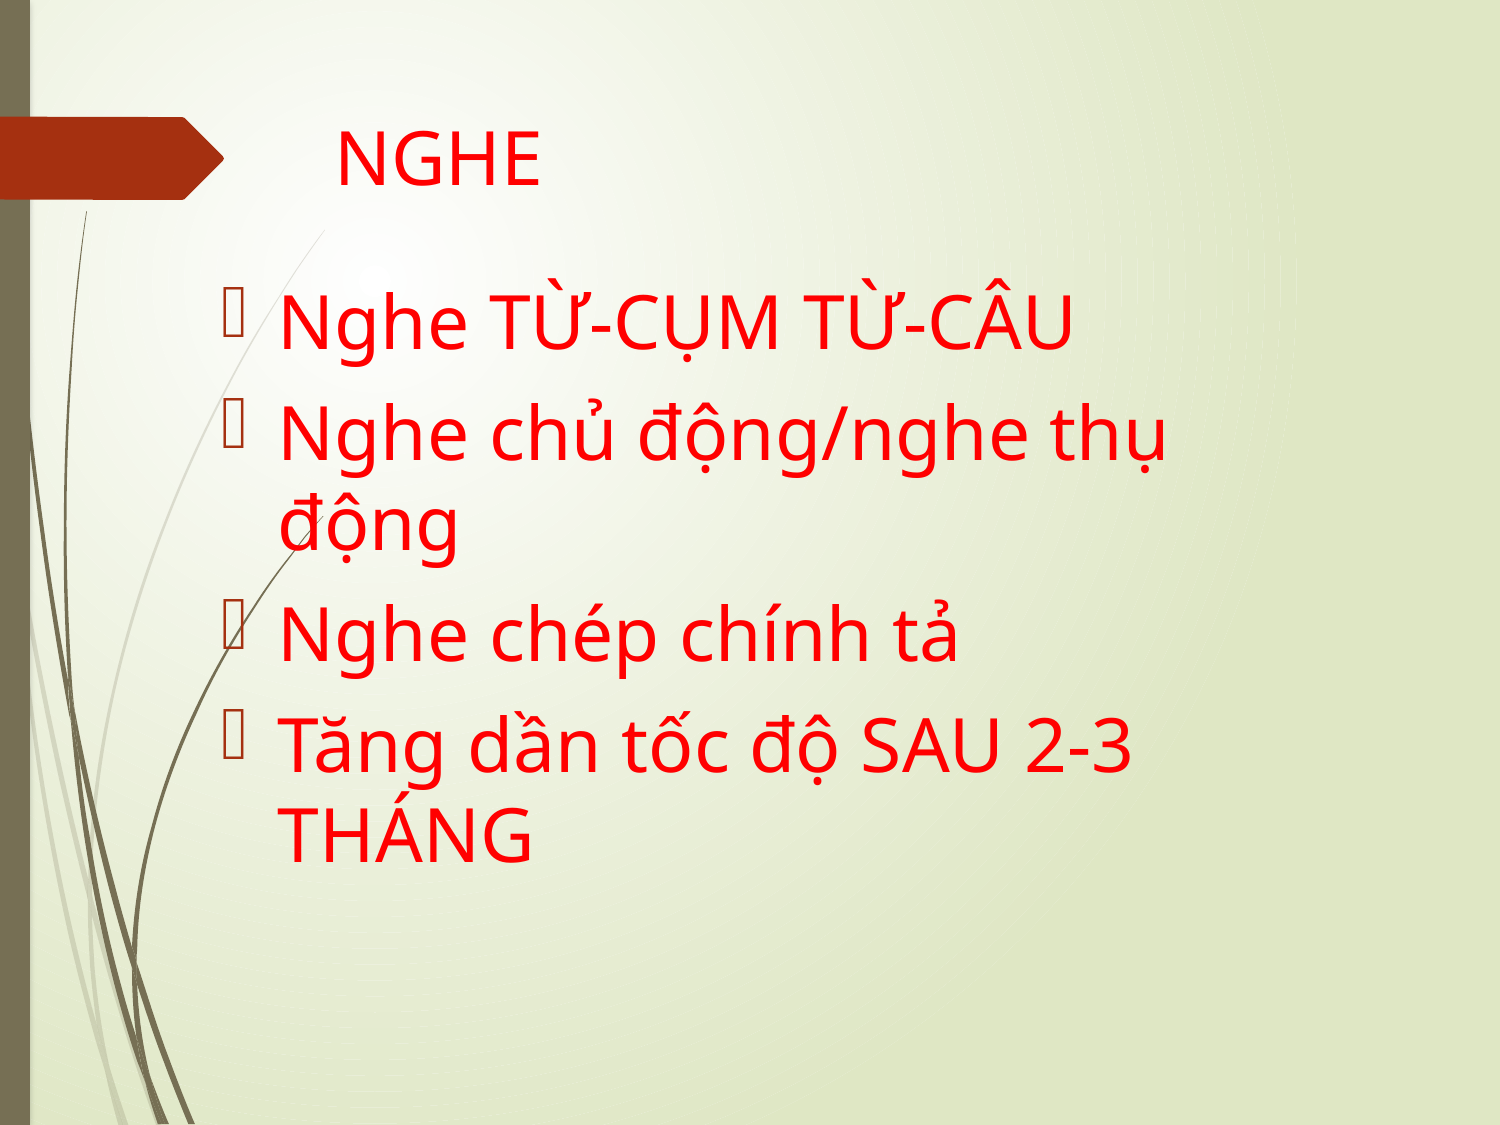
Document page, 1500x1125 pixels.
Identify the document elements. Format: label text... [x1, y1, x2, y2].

title NGHE [319, 102, 1400, 313]
list Nghe TỪ-CỤM TỪ-CÂU Nghe chủ động/nghe thụ động Nghe chép chính tả Tăng dần tốc độ SAU 2-3 THÁNG [206, 267, 1388, 1041]
